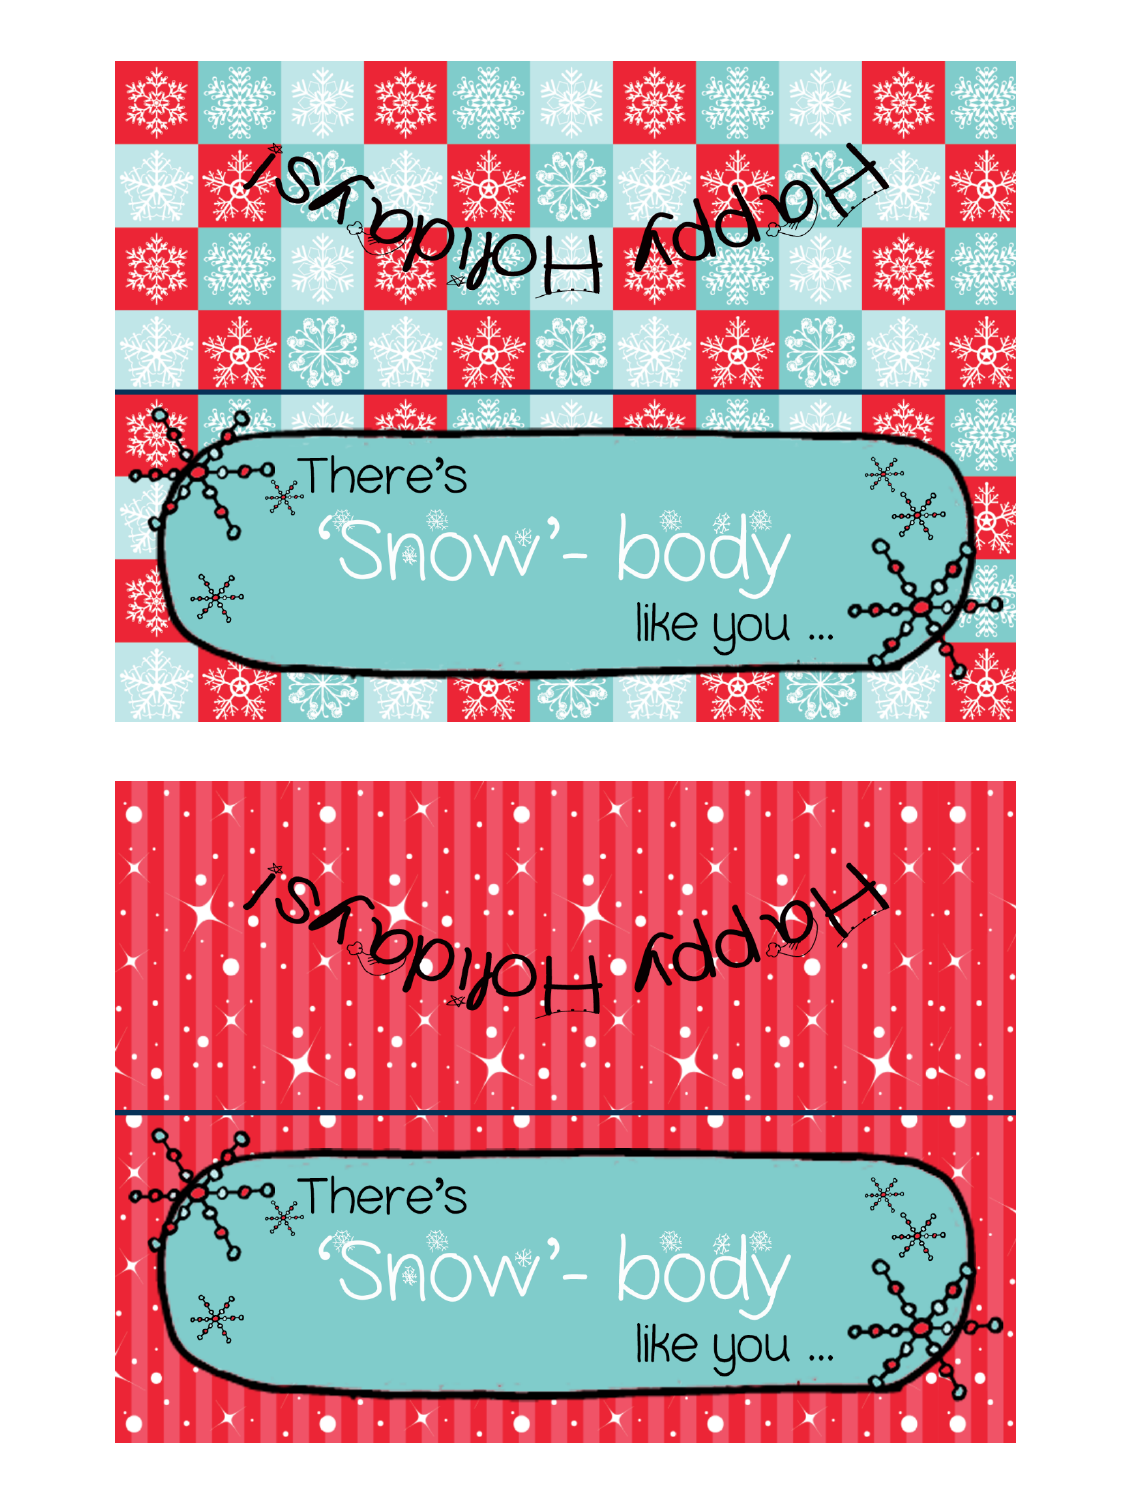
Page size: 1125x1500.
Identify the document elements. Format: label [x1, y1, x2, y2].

picture [115, 781, 1016, 1443]
picture [115, 61, 1016, 722]
